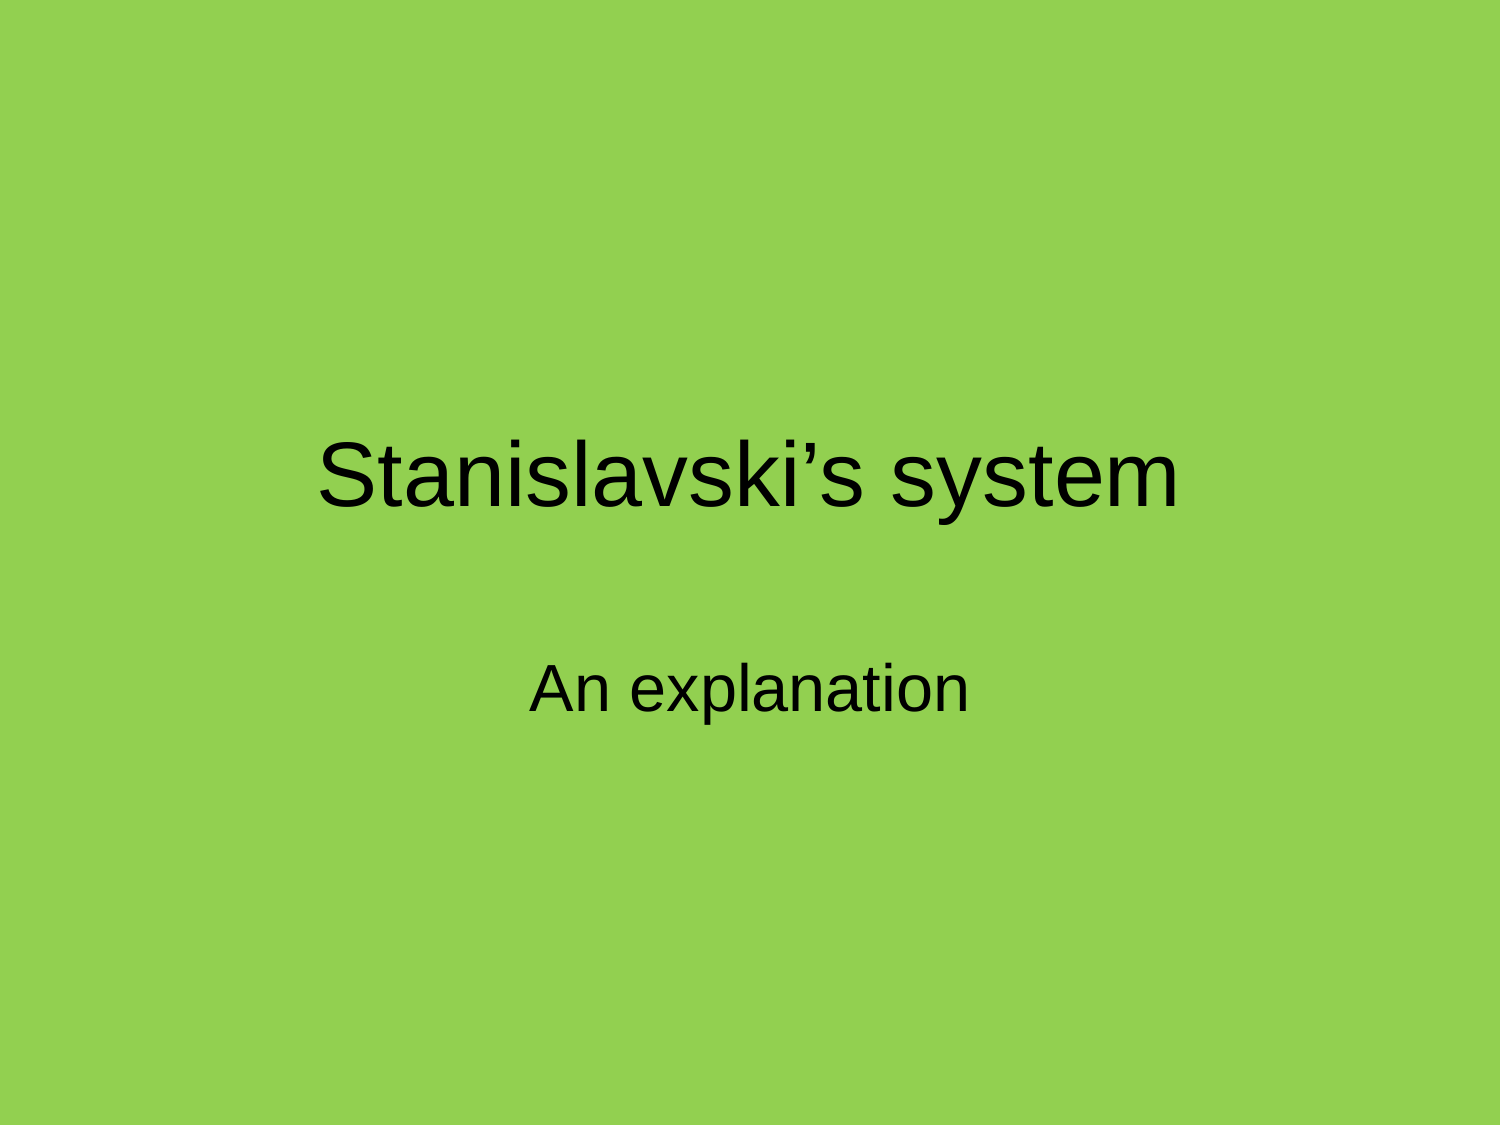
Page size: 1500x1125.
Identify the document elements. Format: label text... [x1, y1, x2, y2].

subtitle An explanation [224, 637, 1276, 926]
title Stanislavski’s system [112, 349, 1388, 591]
